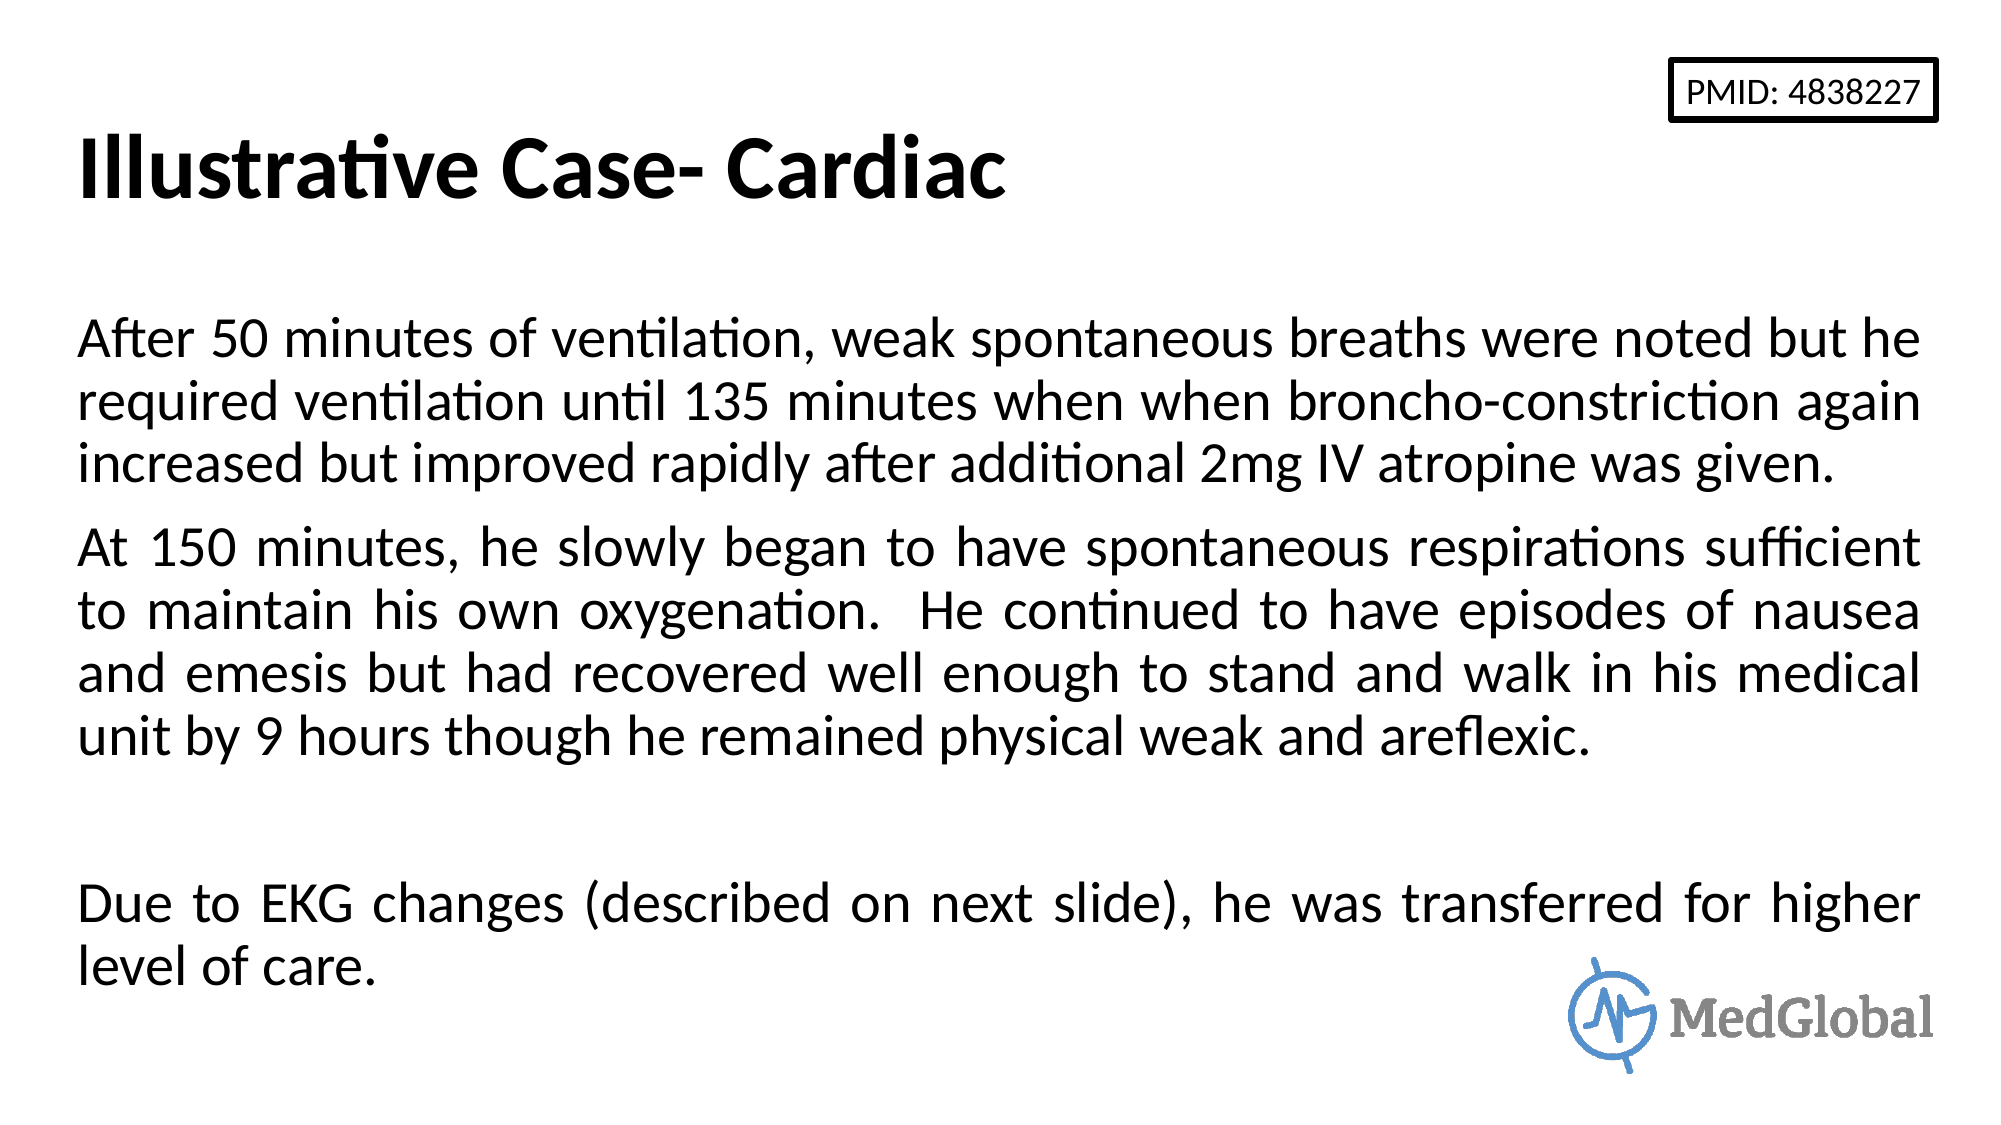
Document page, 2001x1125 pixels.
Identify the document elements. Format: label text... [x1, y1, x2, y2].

title Illustrative Case- Cardiac [63, 59, 1938, 278]
text_box PMID: 4838227 [1671, 59, 1937, 120]
list After 50 minutes of ventilation, weak spontaneous breaths were noted but he required ventilation until 135 minutes when when broncho-constriction again increased but improved rapidly after additional 2mg IV atropine was given. At 150 minutes, he slowly began to have spontaneous respirations sufficient to maintain his own oxygenation. He continued to have episodes of nausea and emesis but had recovered well enough to stand and walk in his medical unit by 9 hours though he remained physical weak and areflexic. Due to EKG changes (described on next slide), he was transferred for higher level of care. [63, 299, 1938, 1125]
picture [1568, 957, 1933, 1074]
